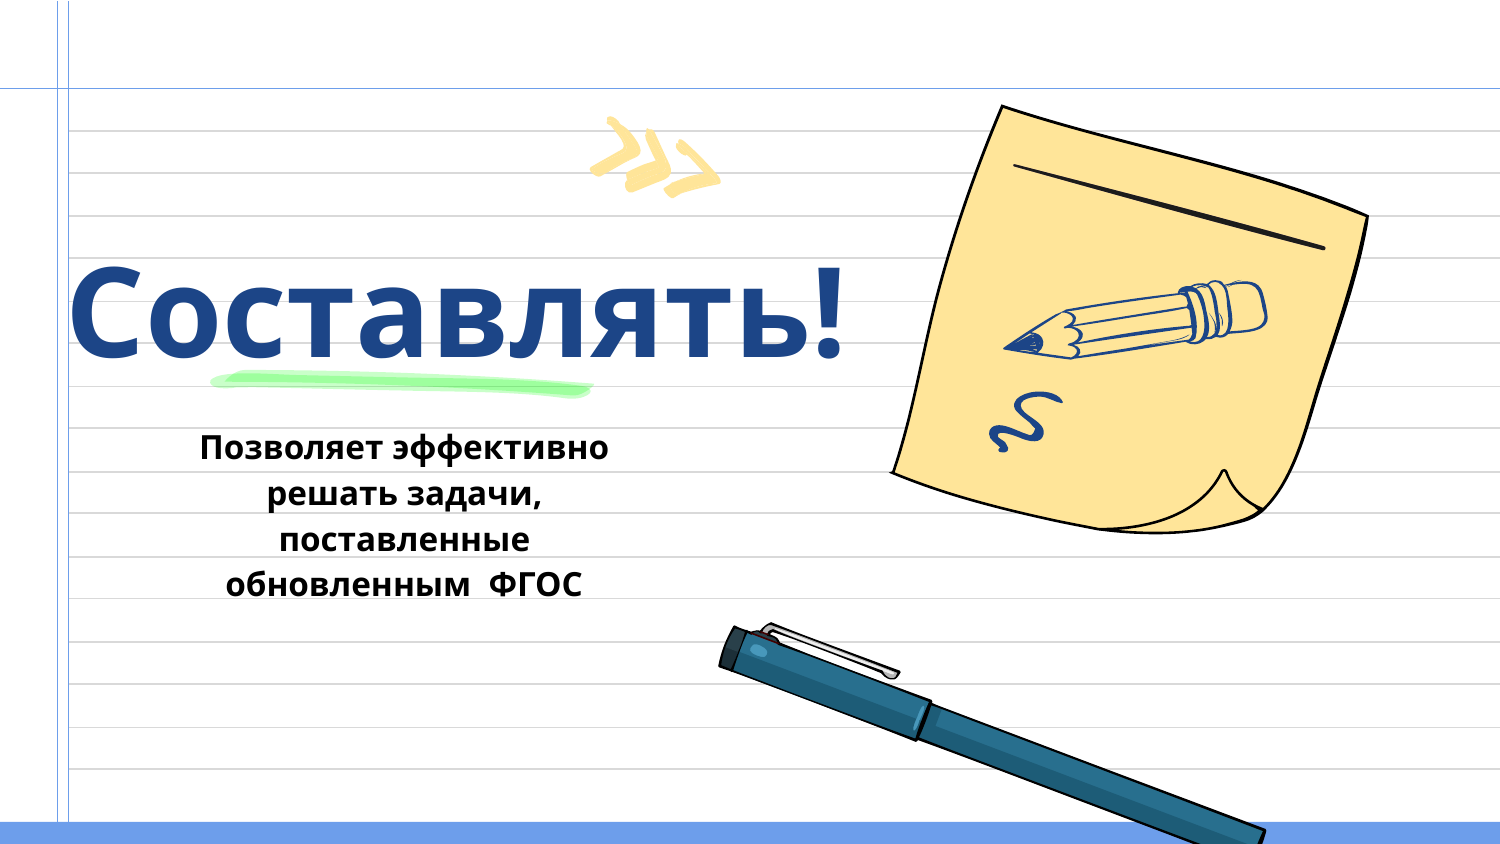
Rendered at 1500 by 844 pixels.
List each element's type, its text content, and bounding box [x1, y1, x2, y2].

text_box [208, 369, 601, 400]
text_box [708, 667, 1280, 814]
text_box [926, 140, 1337, 536]
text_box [591, 132, 725, 202]
list Позволяет эффективно решать задачи, поставленные обновленным ФГОС [174, 405, 635, 644]
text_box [1029, 187, 1219, 510]
title Составлять! [44, 232, 868, 357]
